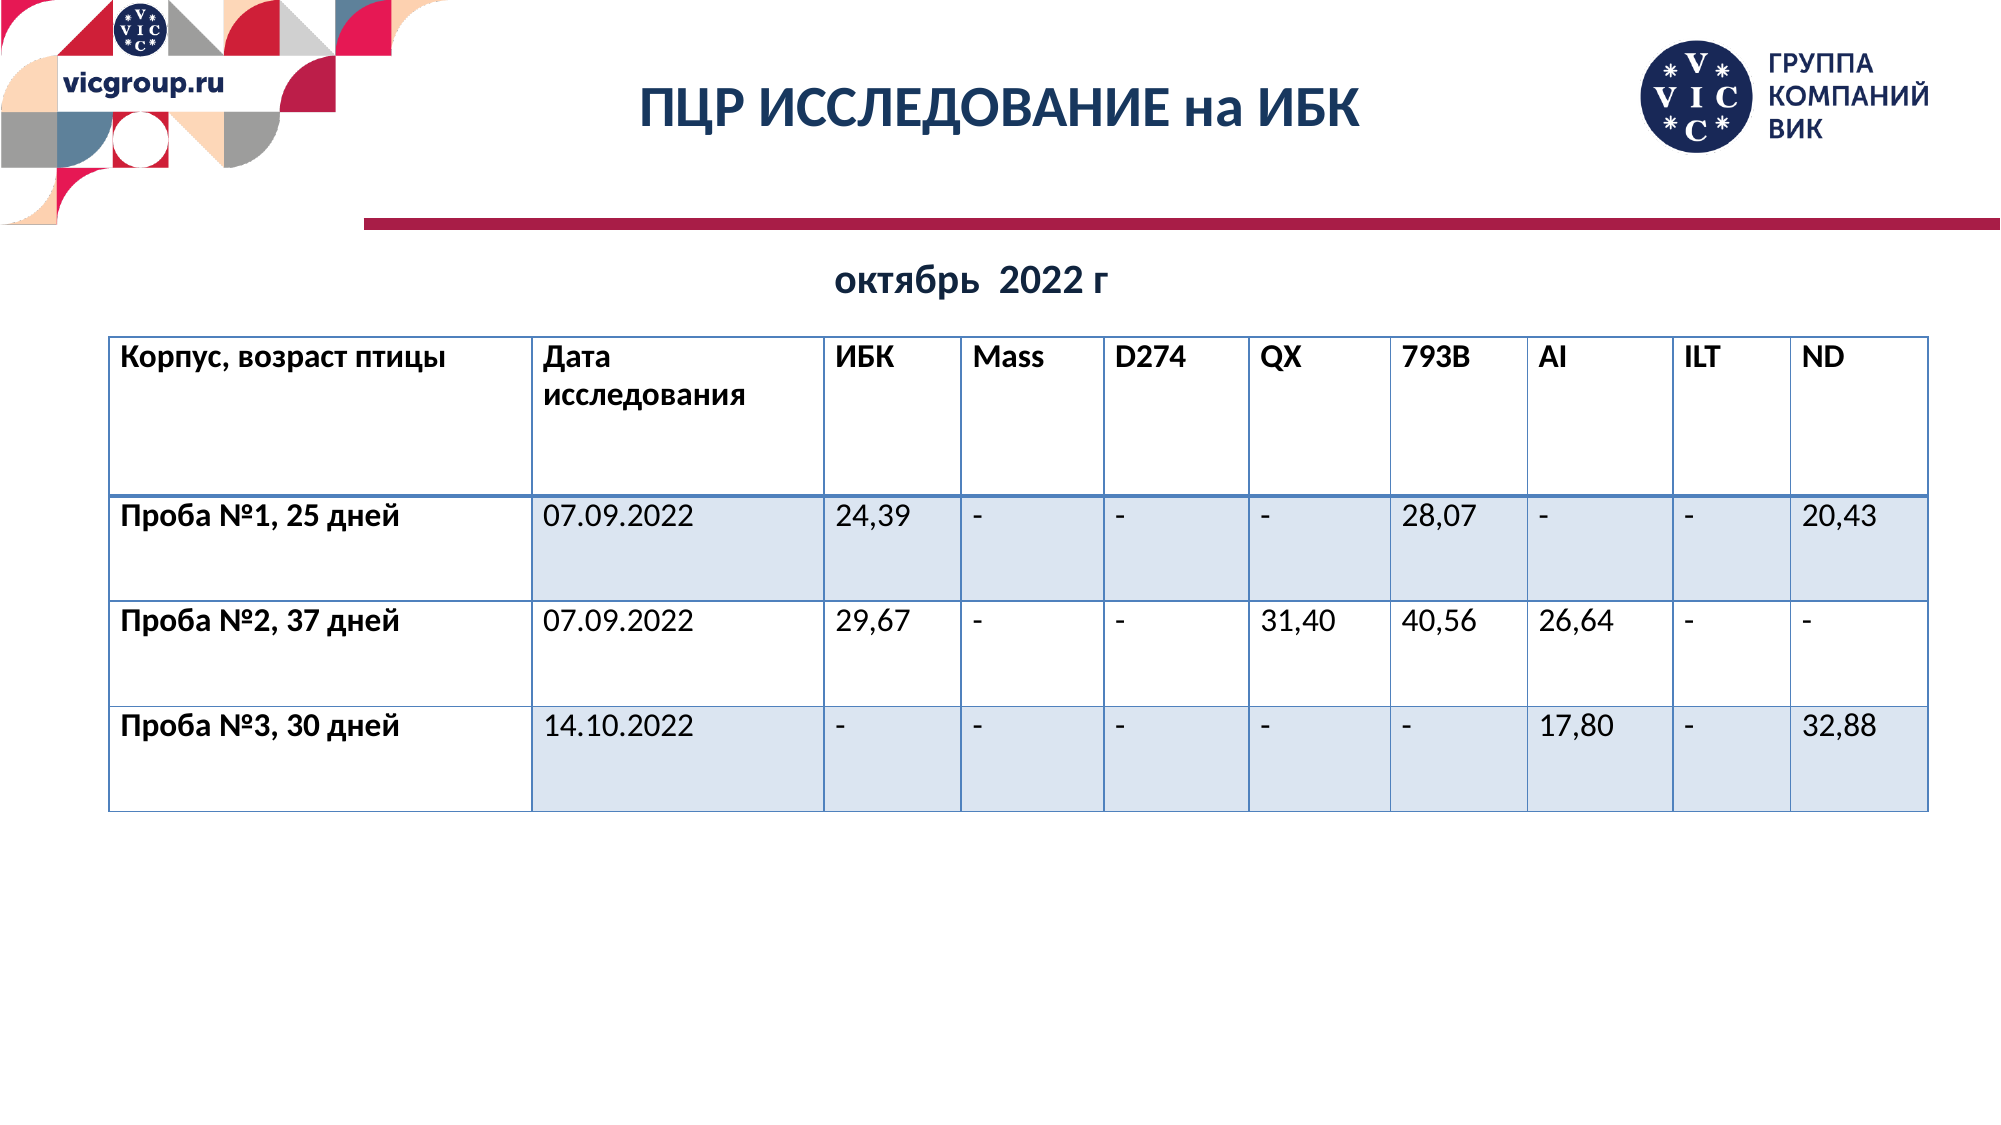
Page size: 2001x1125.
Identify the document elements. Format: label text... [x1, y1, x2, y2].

table_cell - [1105, 602, 1248, 706]
table_header QX [1250, 338, 1390, 494]
table_cell - [1674, 707, 1790, 811]
table_cell - [1250, 707, 1390, 811]
text_box октябрь 2022 г [819, 244, 1124, 310]
table_cell 26,64 [1528, 602, 1672, 706]
table_header Mass [962, 338, 1103, 494]
table_header Дата исследования [533, 338, 823, 494]
table_cell Проба №1, 25 дней [110, 498, 531, 600]
table_cell - [1391, 707, 1527, 811]
table_cell 07.09.2022 [533, 498, 823, 600]
table_cell - [962, 602, 1103, 706]
table_cell 32,88 [1791, 707, 1927, 811]
table_cell 20,43 [1791, 498, 1927, 600]
table_header ILT [1674, 338, 1790, 494]
table_cell - [962, 707, 1103, 811]
table_cell - [962, 498, 1103, 600]
table_cell - [1791, 602, 1927, 706]
table_header AI [1528, 338, 1672, 494]
table_cell 14.10.2022 [533, 707, 823, 811]
table_cell Проба №3, 30 дней [110, 707, 531, 811]
table_cell 24,39 [825, 498, 960, 600]
table_cell Проба №2, 37 дней [110, 602, 531, 706]
table_header Корпус, возраст птицы [110, 338, 531, 494]
table_cell - [1105, 498, 1248, 600]
table_cell - [1674, 602, 1790, 706]
table_cell - [1105, 707, 1248, 811]
table_cell 28,07 [1391, 498, 1527, 600]
table_header D274 [1105, 338, 1248, 494]
table_header 793B [1391, 338, 1527, 494]
table_cell - [1674, 498, 1790, 600]
table_cell 31,40 [1250, 602, 1390, 706]
text_box ПЦР ИССЛЕДОВАНИЕ на ИБК [421, 60, 1579, 146]
table_cell 29,67 [825, 602, 960, 706]
table_cell 17,80 [1528, 707, 1672, 811]
table_header ИБК [825, 338, 960, 494]
table_cell 07.09.2022 [533, 602, 823, 706]
table_cell 40,56 [1391, 602, 1527, 706]
table_cell - [1250, 498, 1390, 600]
table_header ND [1791, 338, 1927, 494]
table_cell - [1528, 498, 1672, 600]
table_cell - [825, 707, 960, 811]
picture [0, 0, 2000, 229]
